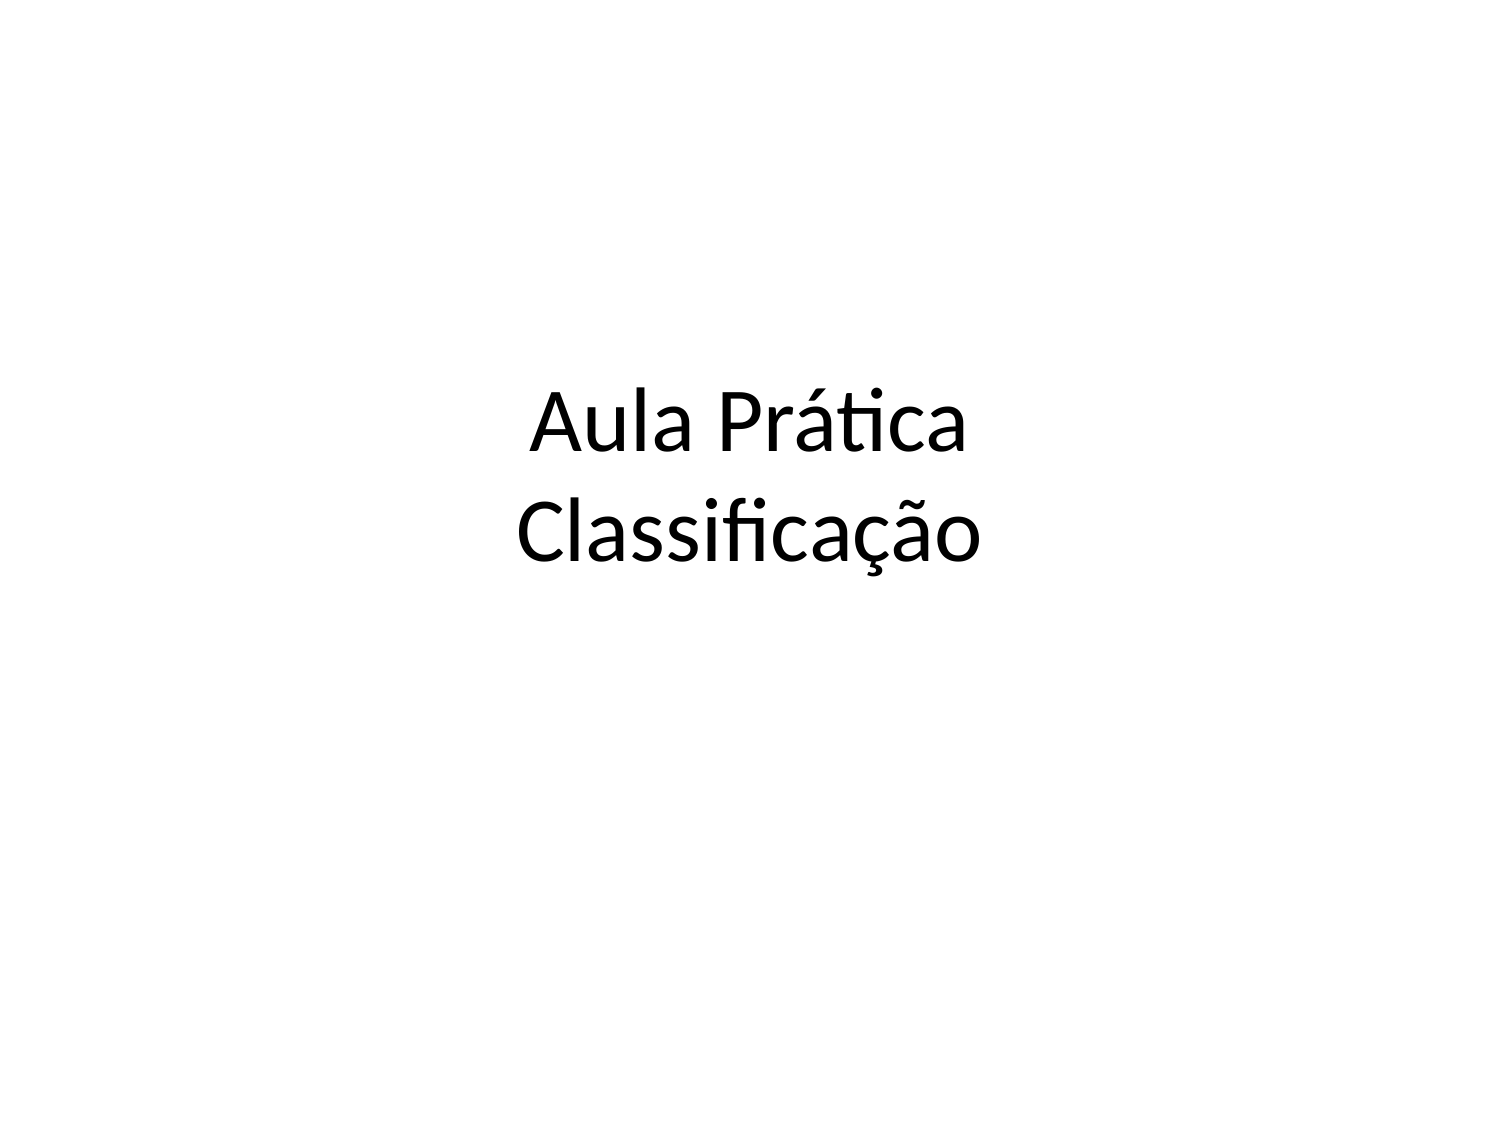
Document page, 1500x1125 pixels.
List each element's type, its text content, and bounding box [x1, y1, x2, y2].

title Aula Prática Classificação [112, 349, 1388, 591]
